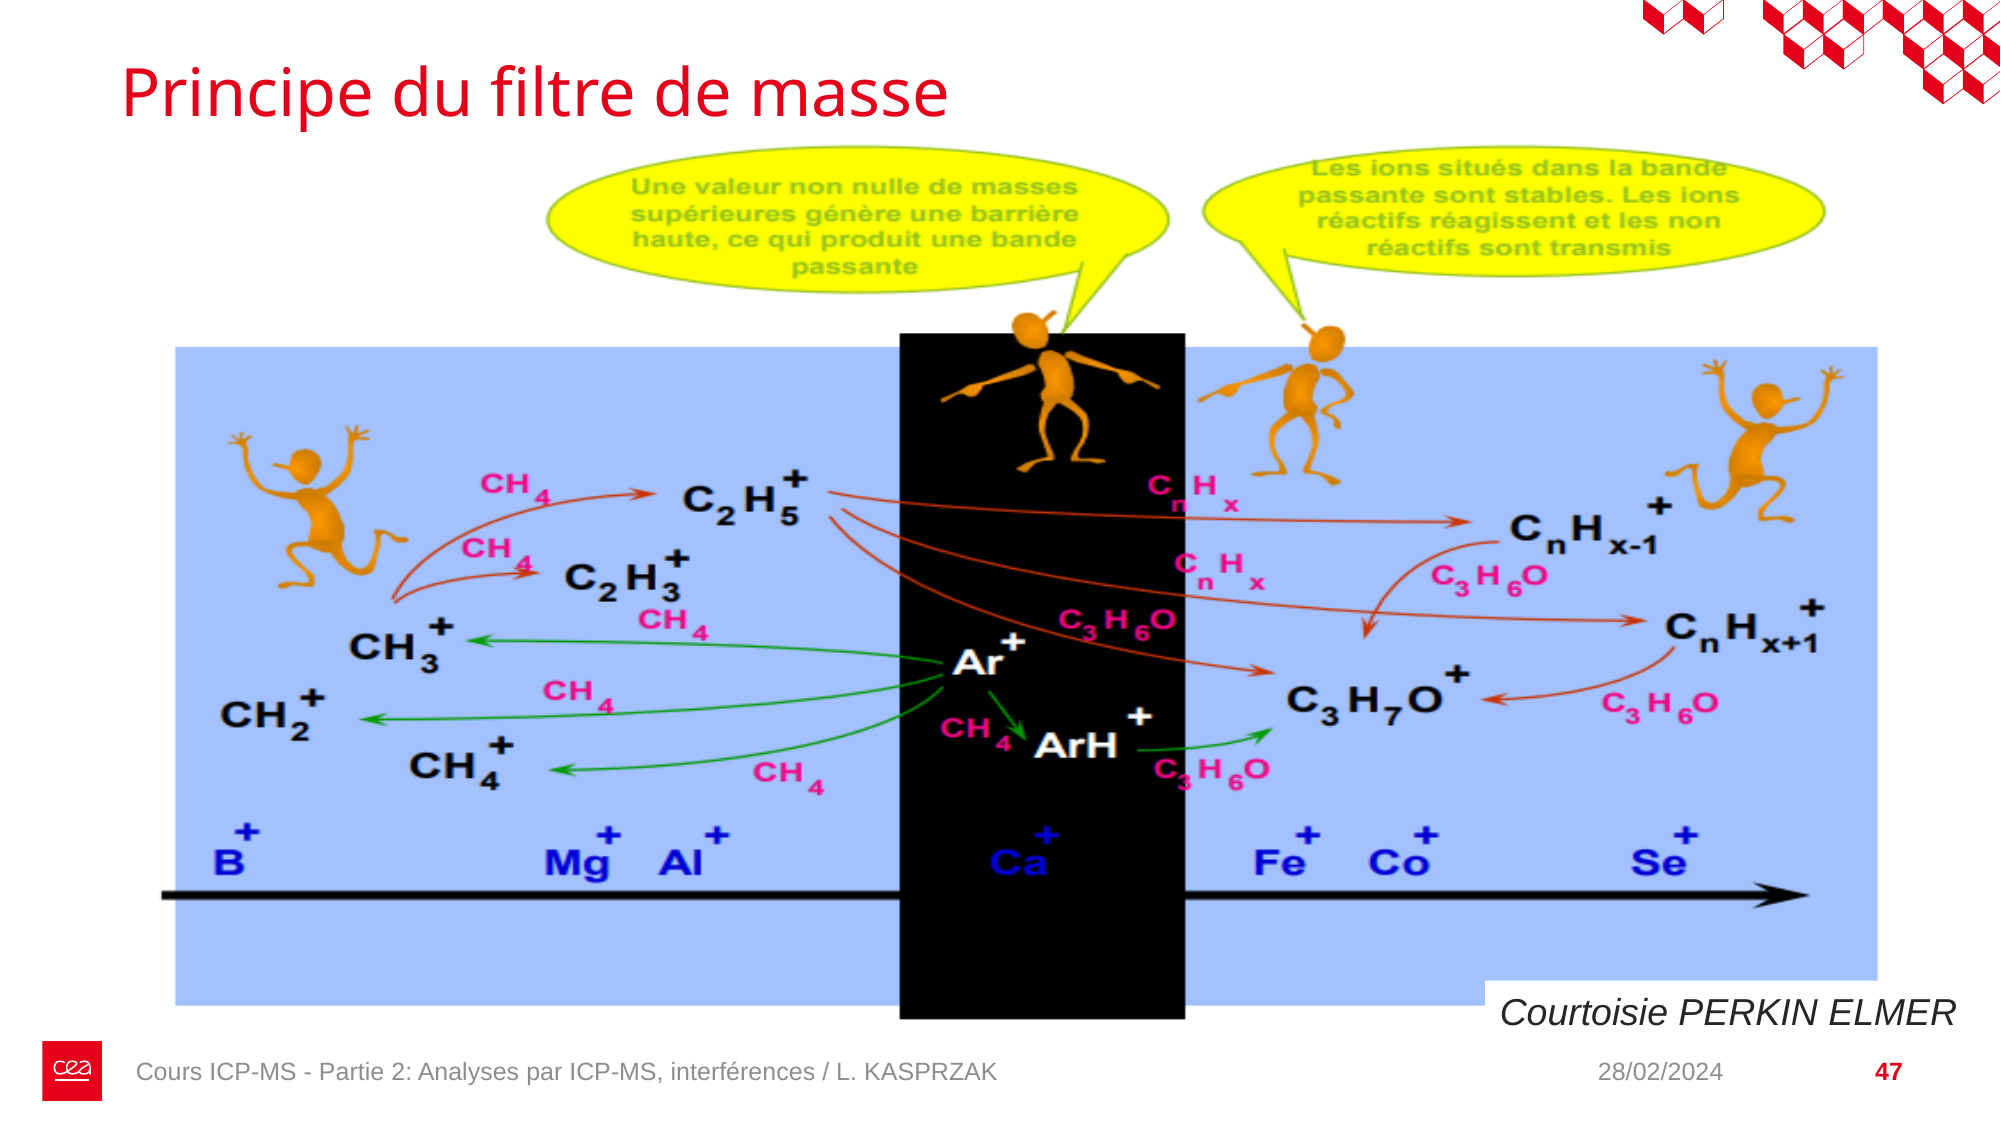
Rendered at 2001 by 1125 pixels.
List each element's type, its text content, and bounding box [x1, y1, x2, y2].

slide_number 47 [1804, 1041, 1919, 1101]
footer Cours ICP-MS - Partie 2: Analyses par ICP-MS, interférences / L. KASPRZAK [120, 1041, 1571, 1101]
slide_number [1579, 1041, 1746, 1101]
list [80, 135, 1988, 1040]
title Principe du filtre de masse [120, 51, 1880, 135]
